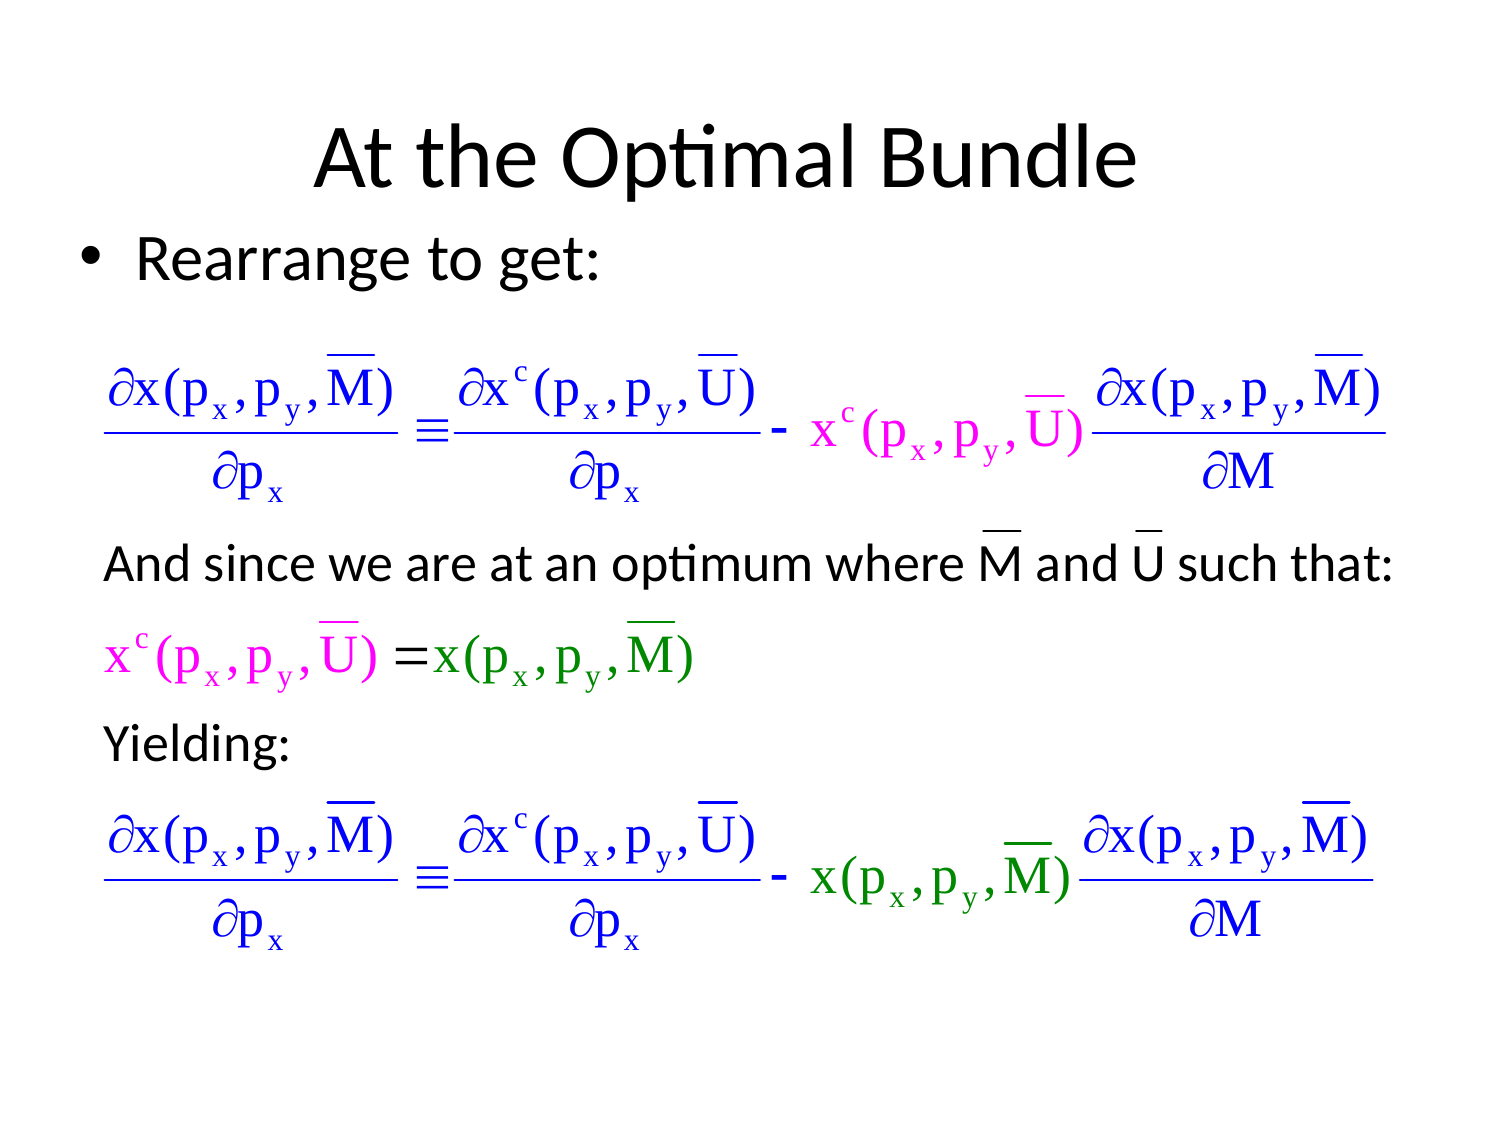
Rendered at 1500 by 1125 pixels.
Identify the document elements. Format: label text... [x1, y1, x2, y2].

list Rearrange to get: [64, 206, 1396, 313]
title At the Optimal Bundle [89, 91, 1365, 206]
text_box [95, 343, 1403, 961]
